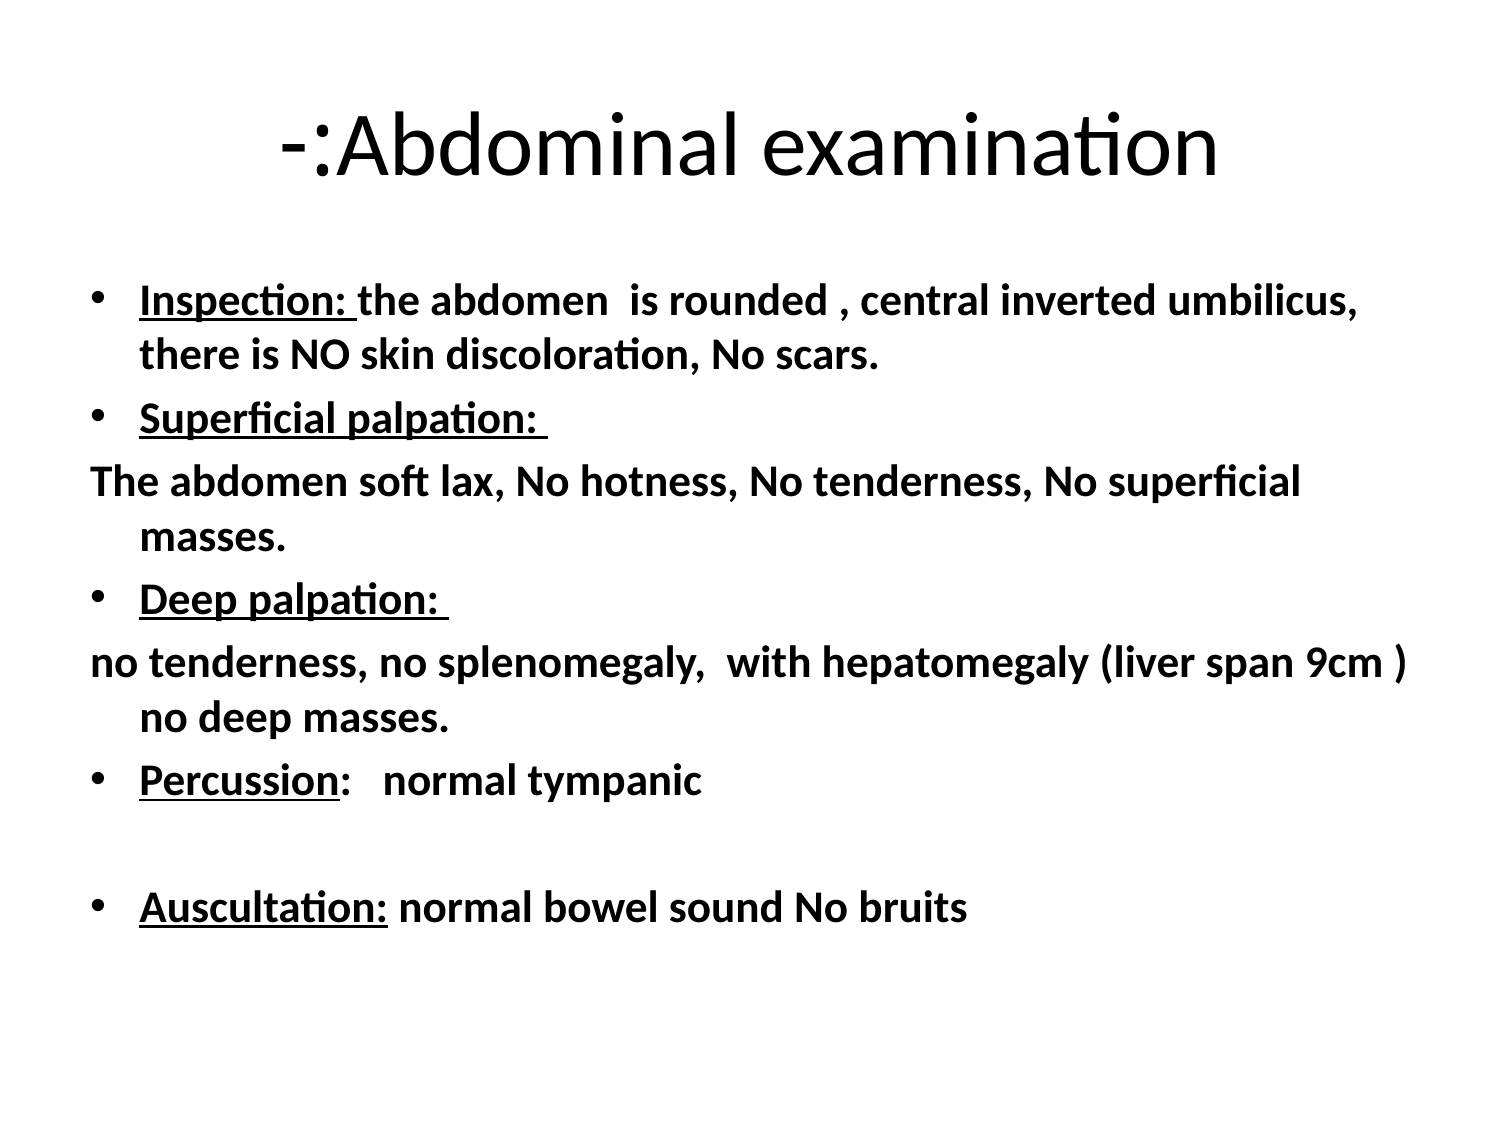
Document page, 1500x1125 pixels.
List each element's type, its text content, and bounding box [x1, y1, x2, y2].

title Abdominal examination:- [75, 45, 1425, 233]
list Inspection: the abdomen is rounded , central inverted umbilicus, there is NO skin discoloration, No scars. Superficial palpation: The abdomen soft lax, No hotness, No tenderness, No superficial masses. Deep palpation: no tenderness, no splenomegaly, with hepatomegaly (liver span 9cm ) no deep masses. Percussion: normal tympanic Auscultation: normal bowel sound No bruits [75, 262, 1425, 1005]
